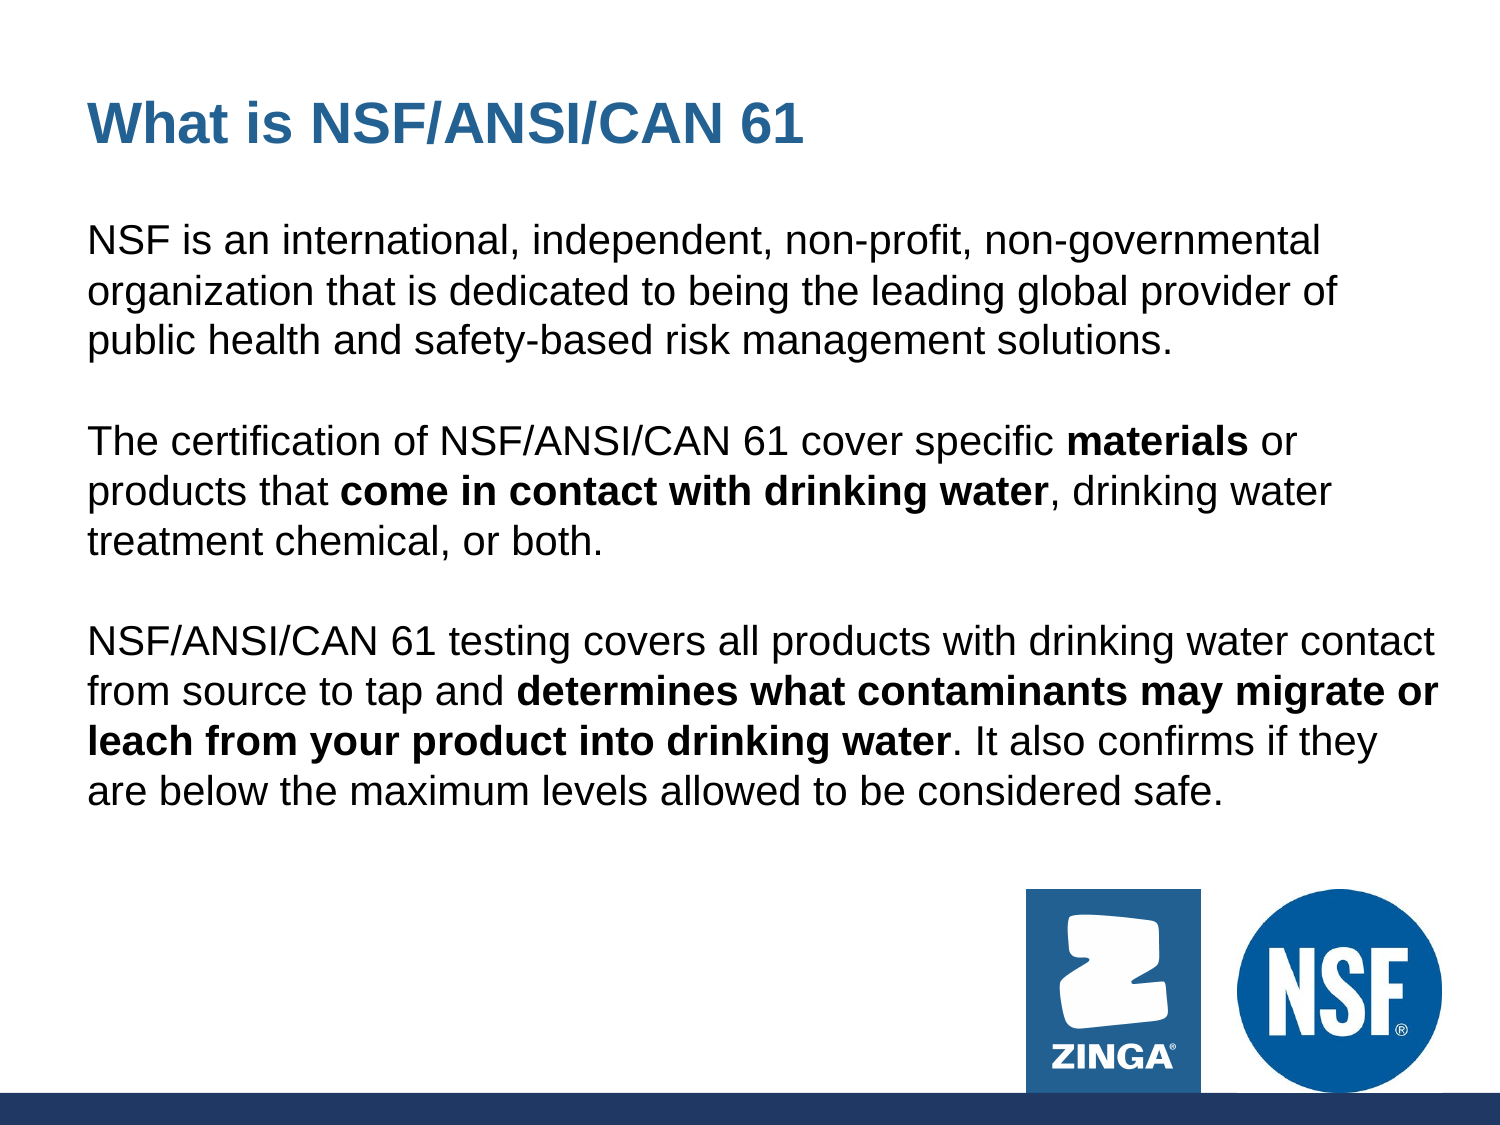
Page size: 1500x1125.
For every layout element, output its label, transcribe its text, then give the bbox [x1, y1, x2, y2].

picture [1026, 889, 1201, 1093]
text_box [0, 1092, 1500, 1125]
picture [1237, 889, 1442, 1093]
text_box NSF is an international, independent, non-profit, non-governmental organization that is dedicated to being the leading global provider of public health and safety-based risk management solutions. The certification of NSF/ANSI/CAN 61 cover specific materials or products that come in contact with drinking water, drinking water treatment chemical, or both. NSF/ANSI/CAN 61 testing covers all products with drinking water contact from source to tap and determines what contaminants may migrate or leach from your product into drinking water. It also confirms if they are below the maximum levels allowed to be considered safe. [86, 112, 1442, 869]
text_box What is NSF/ANSI/CAN 61 [86, 92, 1413, 112]
